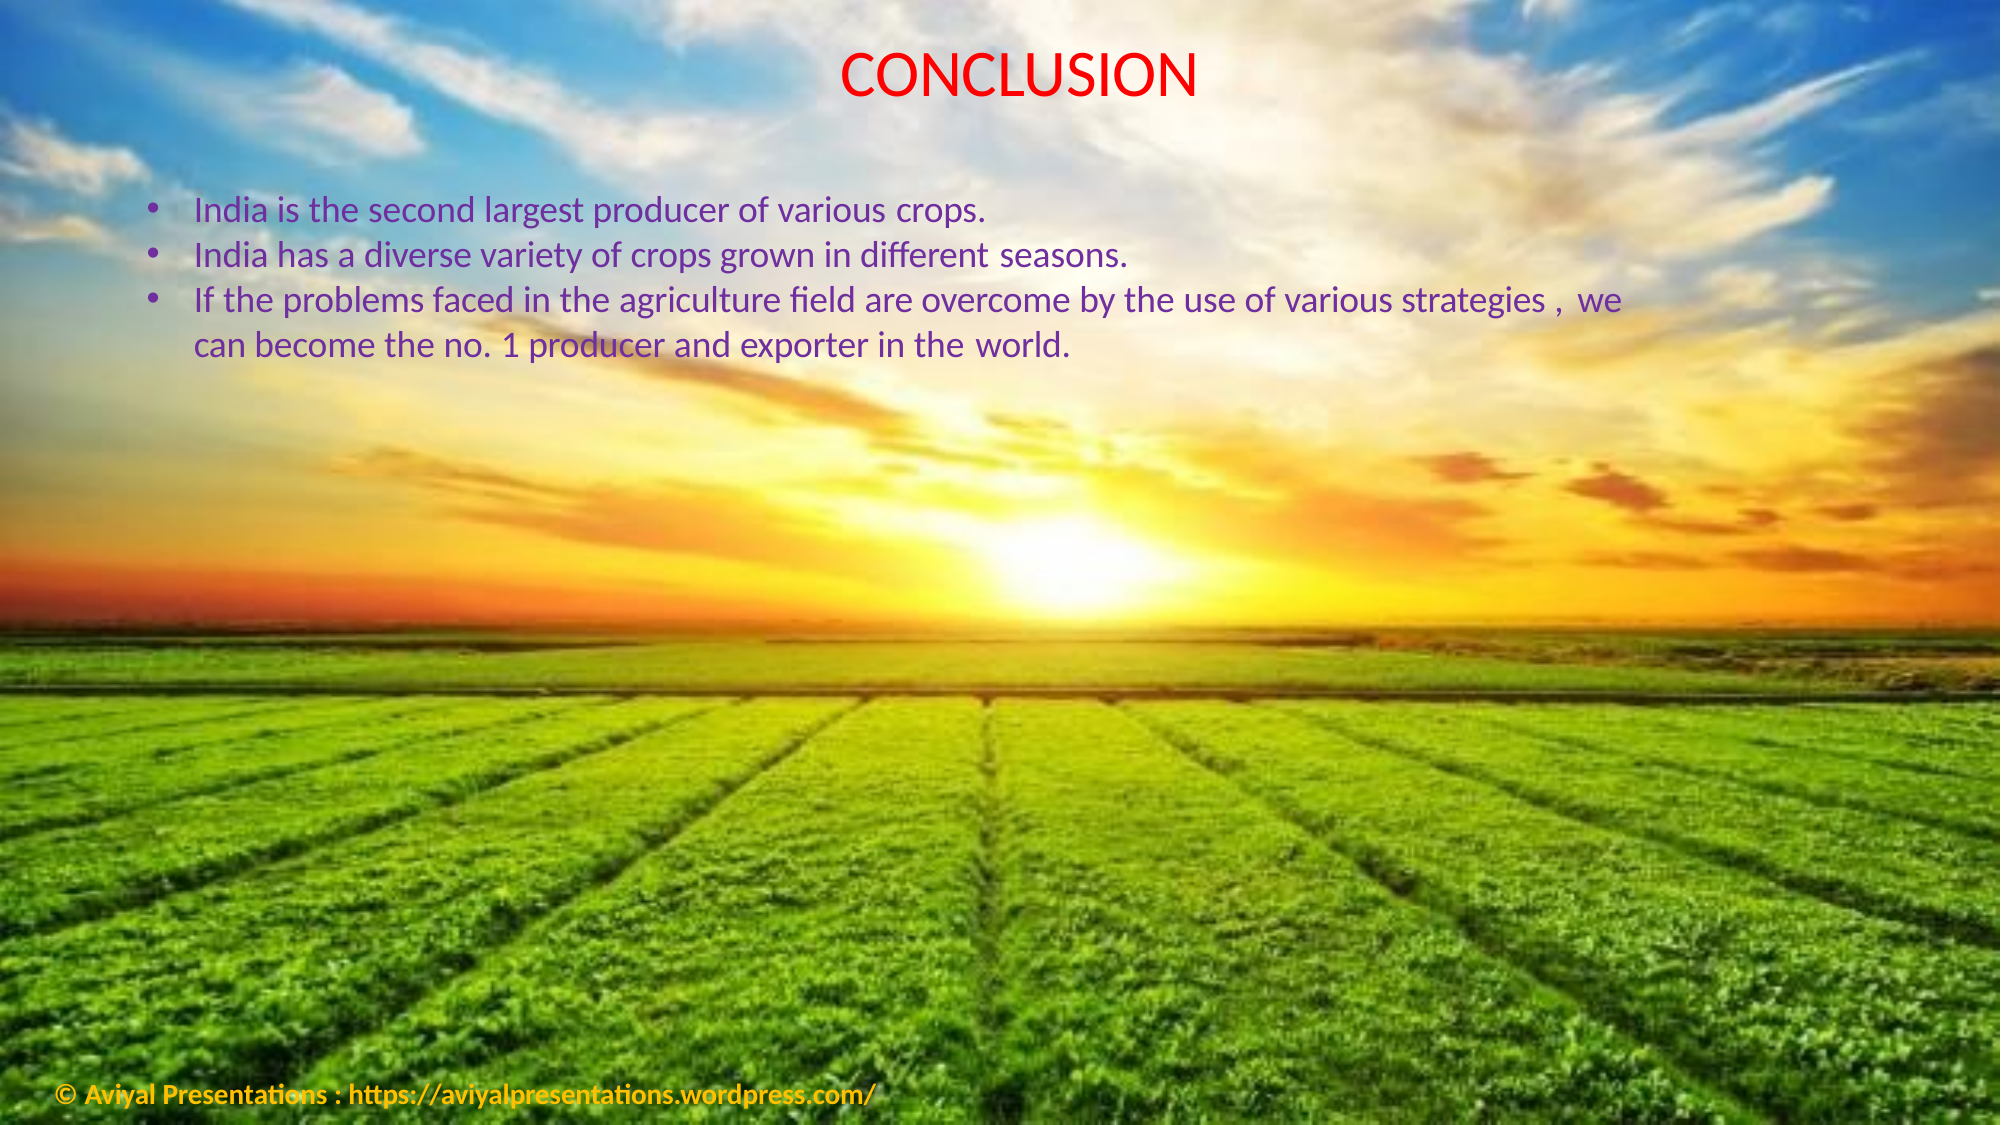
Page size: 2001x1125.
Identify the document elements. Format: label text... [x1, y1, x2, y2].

title CONCLUSION [838, 27, 1205, 182]
footer © Aviyal Presentations : https://aviyalpresentations.wordpress.com/ [51, 1081, 891, 1125]
text_box India is the second largest producer of various crops. India has a diverse variety of crops grown in different seasons. If the problems faced in the agriculture field are overcome by the use of various strategies , we can become the no. 1 producer and exporter in the world. [144, 182, 1636, 365]
picture [0, 0, 2000, 1125]
